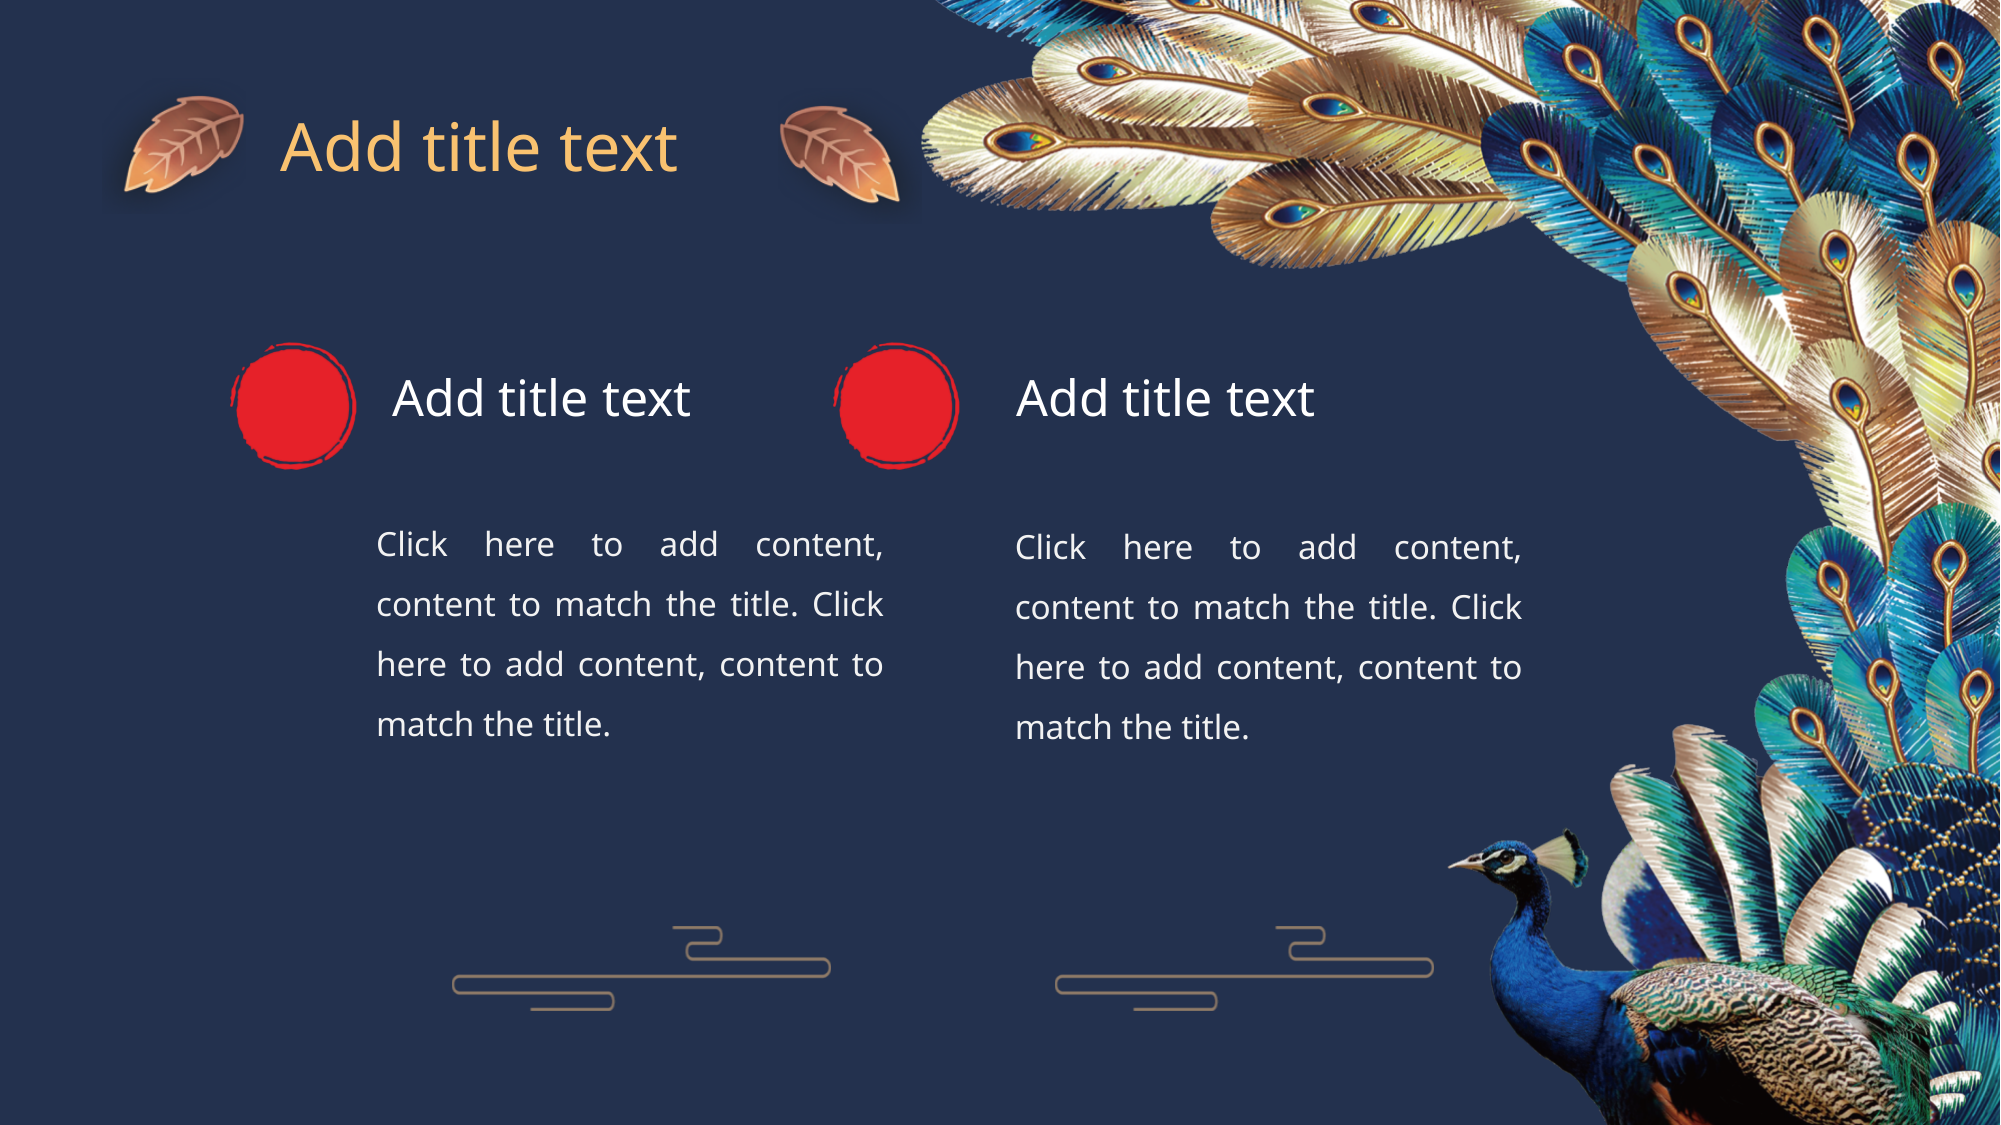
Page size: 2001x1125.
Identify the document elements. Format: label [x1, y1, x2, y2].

text_box [230, 339, 833, 1011]
picture [921, 0, 2000, 1125]
text_box [102, 78, 922, 224]
text_box [833, 339, 1539, 1011]
